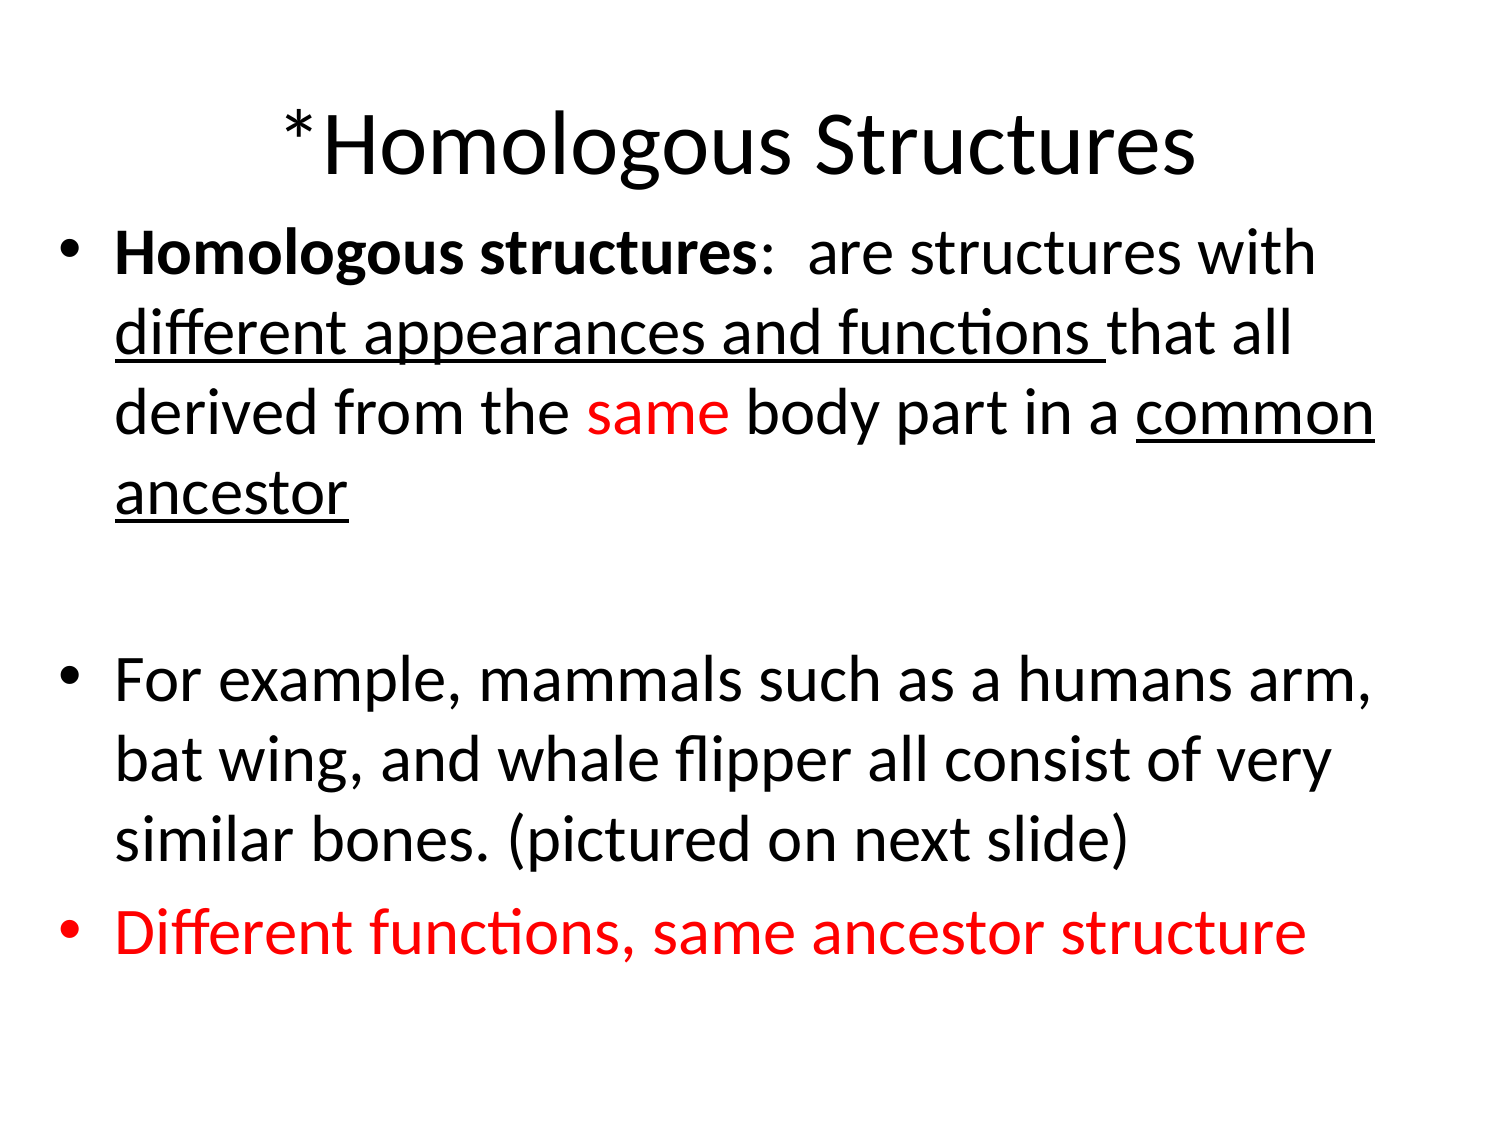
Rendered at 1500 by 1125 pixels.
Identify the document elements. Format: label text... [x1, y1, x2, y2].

title *Homologous Structures [37, 37, 1438, 238]
list Homologous structures: are structures with different appearances and functions that all derived from the same body part in a common ancestor For example, mammals such as a humans arm, bat wing, and whale flipper all consist of very similar bones. (pictured on next slide) Different functions, same ancestor structure [43, 200, 1432, 1013]
